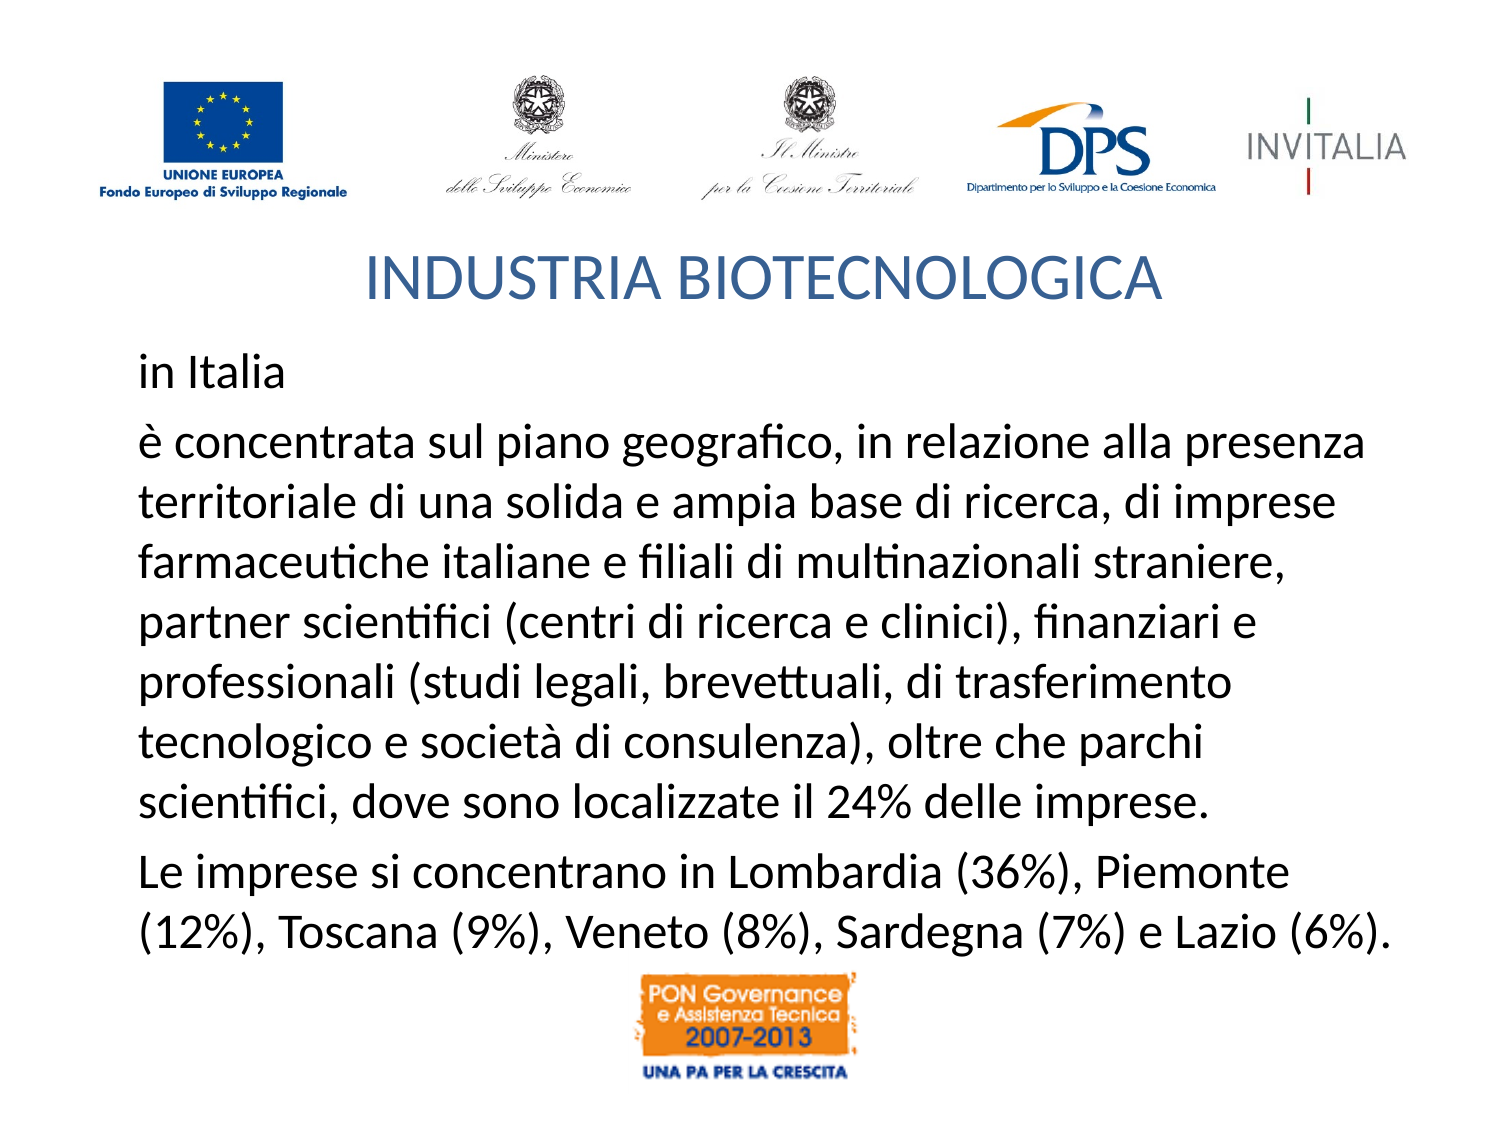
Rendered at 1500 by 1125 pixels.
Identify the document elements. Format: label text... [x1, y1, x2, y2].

picture [967, 102, 1216, 193]
title INDUSTRIA BIOTECNOLOGICA [75, 225, 1453, 372]
list in Italia è concentrata sul piano geografico, in relazione alla presenza territoriale di una solida e ampia base di ricerca, di imprese farmaceutiche italiane e filiali di multinazionali straniere, partner scientifici (centri di ricerca e clinici), finanziari e professionali (studi legali, brevettuali, di trasferimento tecnologico e società di consulenza), oltre che parchi scientifici, dove sono localizzate il 24% delle imprese. Le imprese si concentrano in Lombardia (36%), Piemonte (12%), Toscana (9%), Veneto (8%), Sardegna (7%) e Lazio (6%). [47, 330, 1425, 986]
picture [1222, 87, 1418, 199]
picture [446, 75, 631, 199]
picture [690, 76, 931, 205]
picture [76, 66, 370, 209]
picture [627, 986, 873, 1094]
